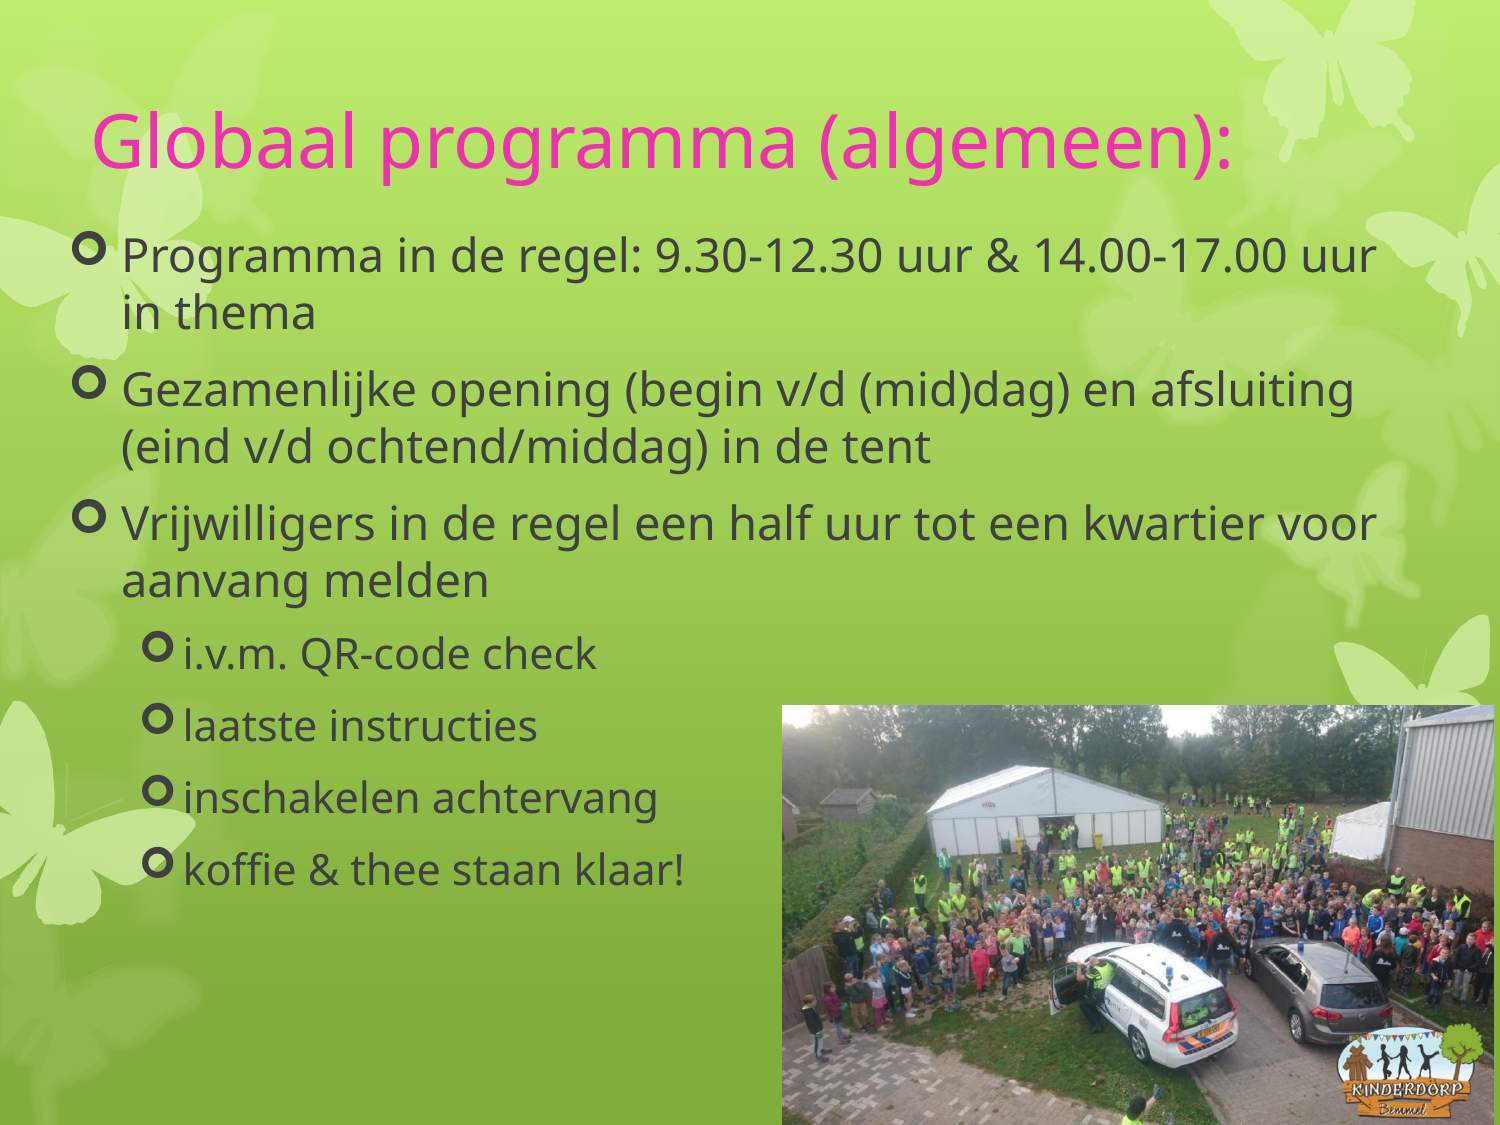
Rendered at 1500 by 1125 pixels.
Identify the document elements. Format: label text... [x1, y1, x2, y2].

title Globaal programma (algemeen): [75, 45, 1500, 233]
picture [782, 705, 1495, 1125]
list Programma in de regel: 9.30-12.30 uur & 14.00-17.00 uur in thema Gezamenlijke opening (begin v/d (mid)dag) en afsluiting (eind v/d ochtend/middag) in de tent Vrijwilligers in de regel een half uur tot een kwartier voor aanvang melden i.v.m. QR-code check laatste instructies inschakelen achtervang koffie & thee staan klaar! [53, 218, 1425, 902]
